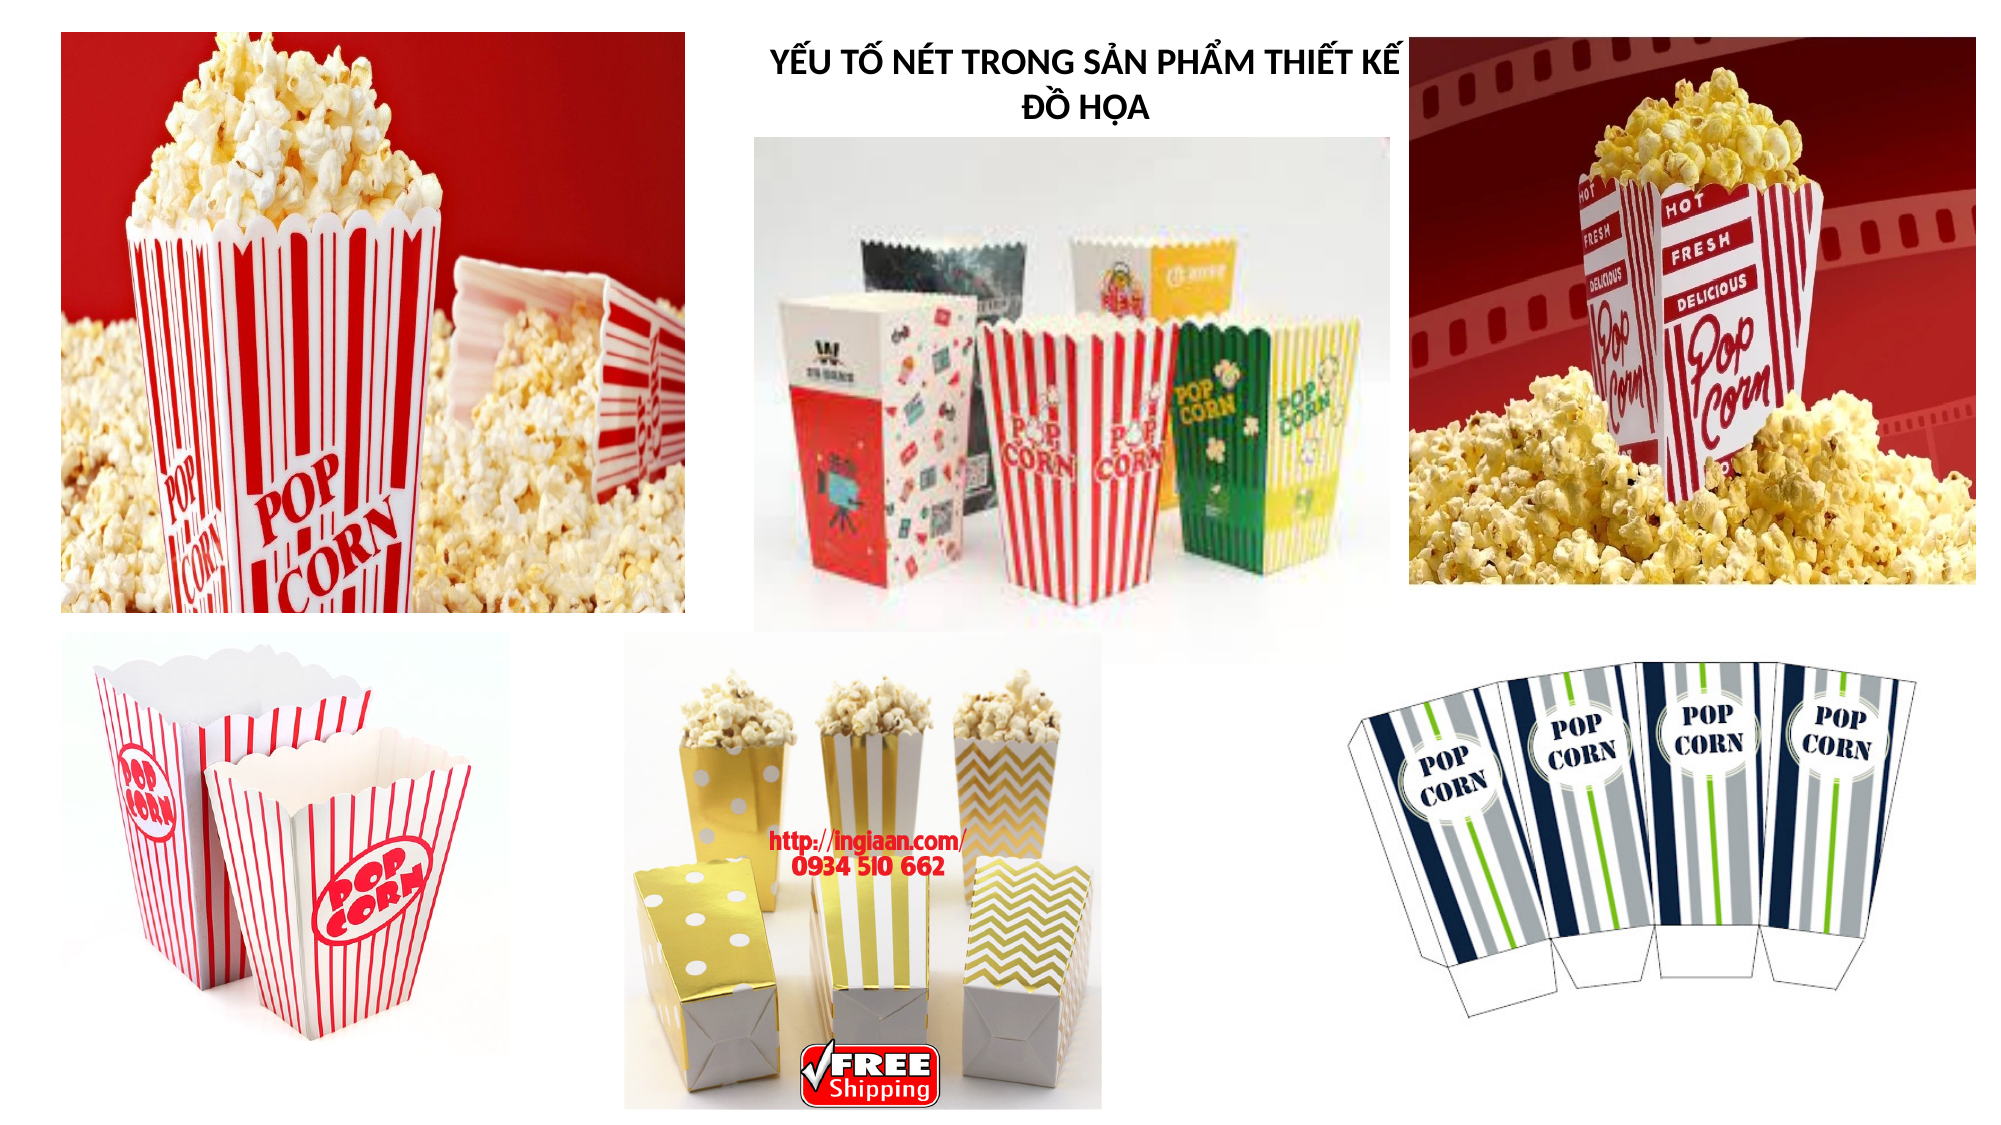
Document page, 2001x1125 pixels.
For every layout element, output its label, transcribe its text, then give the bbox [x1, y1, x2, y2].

picture [61, 32, 685, 613]
text_box YẾU TỐ NÉT TRONG SẢN PHẨM THIẾT KẾ ĐỒ HỌA [751, 29, 1420, 135]
picture [624, 136, 1921, 1110]
picture [61, 632, 509, 1058]
picture [1409, 32, 1976, 591]
